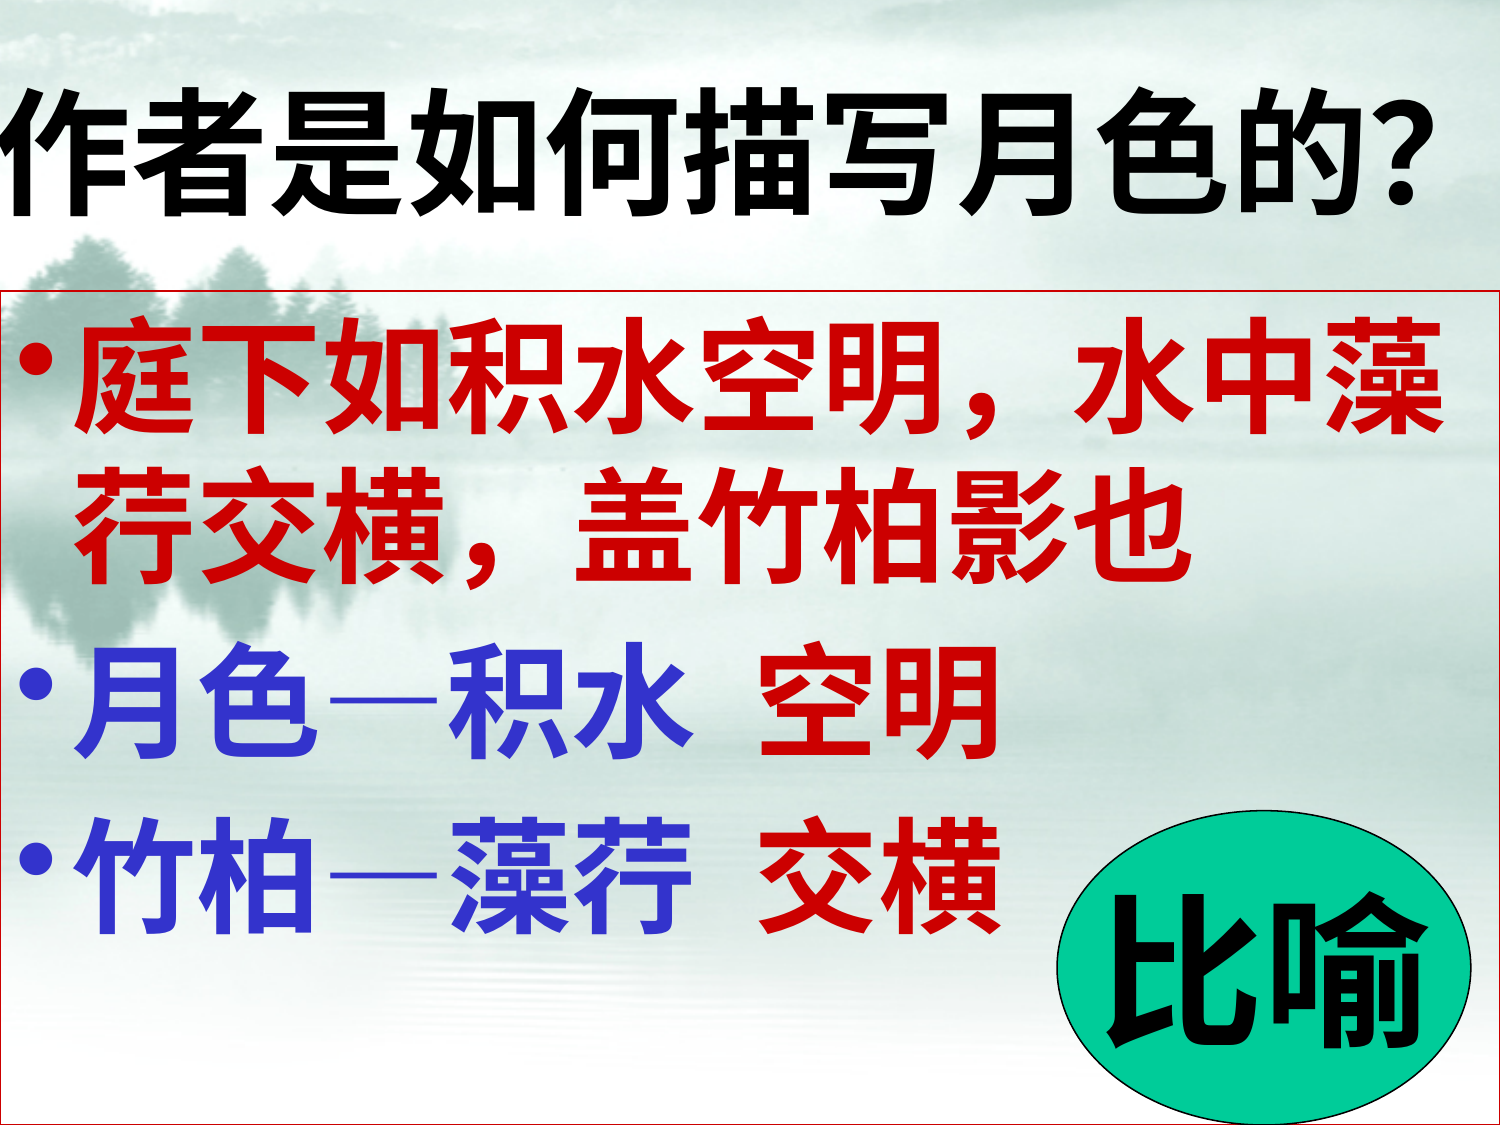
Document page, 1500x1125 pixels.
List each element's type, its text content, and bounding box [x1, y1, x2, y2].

list 庭下如积水空明，水中藻荇交横，盖竹柏影也 月色—积水 空明 竹柏—藻荇 交横 [0, 290, 1500, 1125]
title 作者是如何描写月色的？ [0, 0, 1500, 290]
text_box 比喻 [1057, 810, 1471, 1125]
